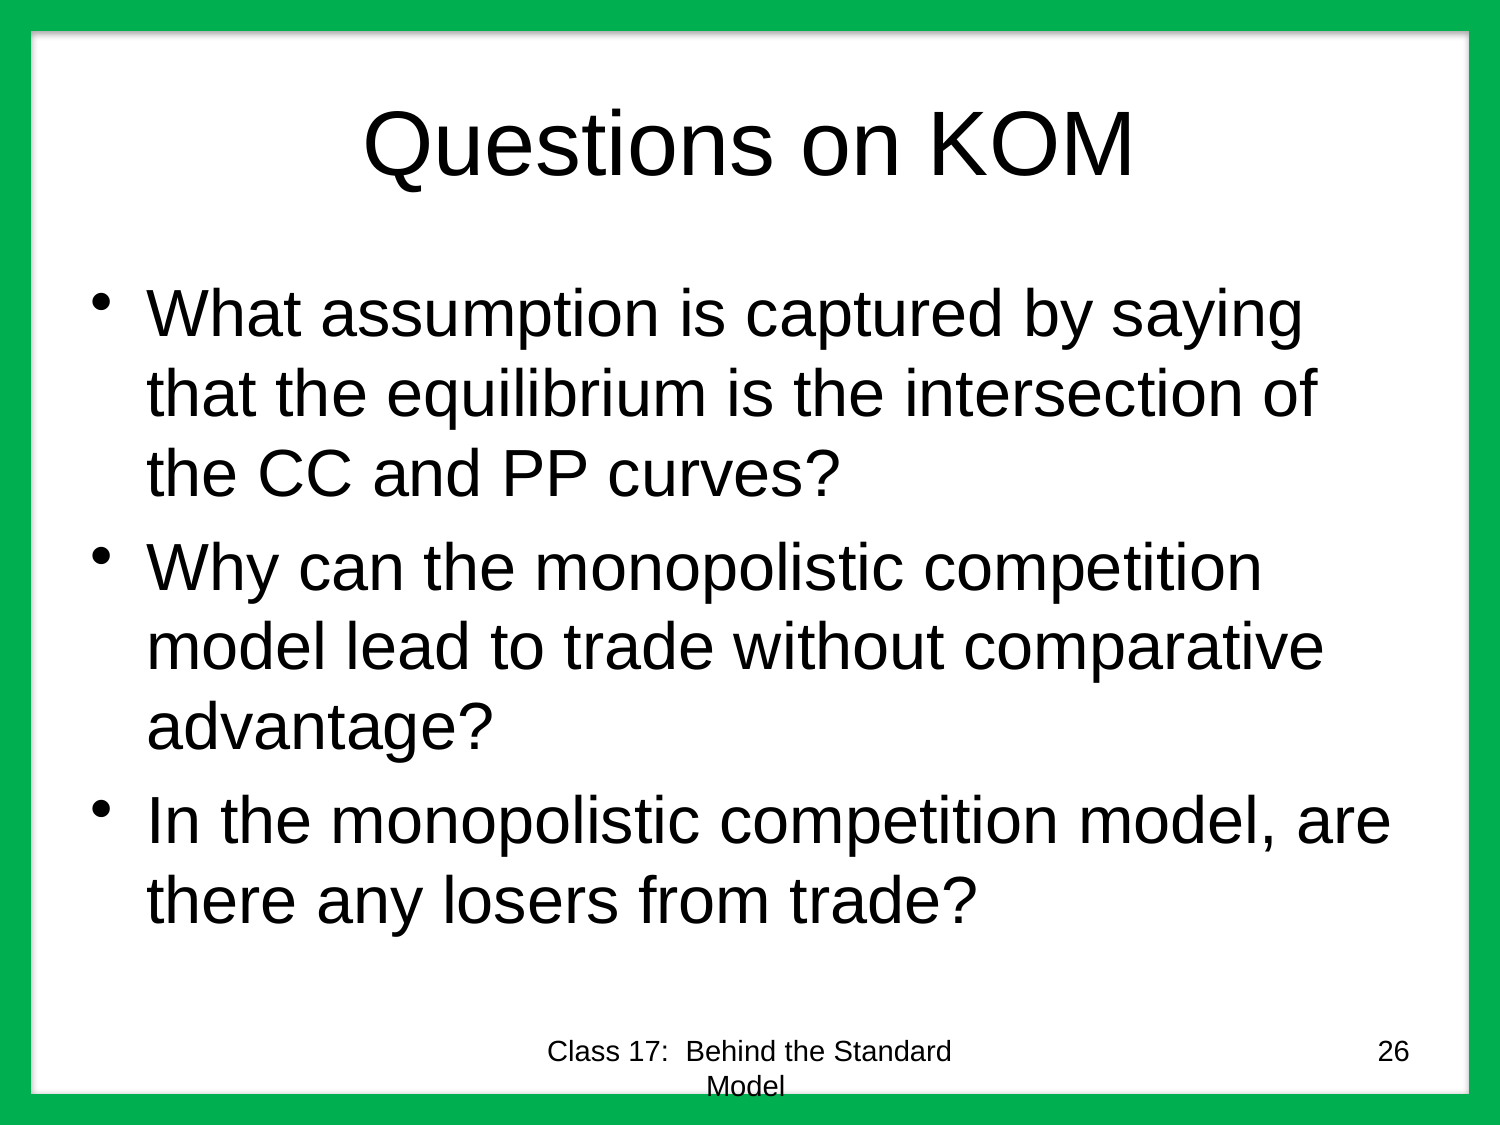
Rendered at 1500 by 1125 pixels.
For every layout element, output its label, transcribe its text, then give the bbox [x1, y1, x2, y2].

footer Class 17: Behind the Standard Model [512, 1024, 988, 1103]
slide_number 26 [1074, 1024, 1426, 1103]
text_box [0, 0, 1500, 1125]
